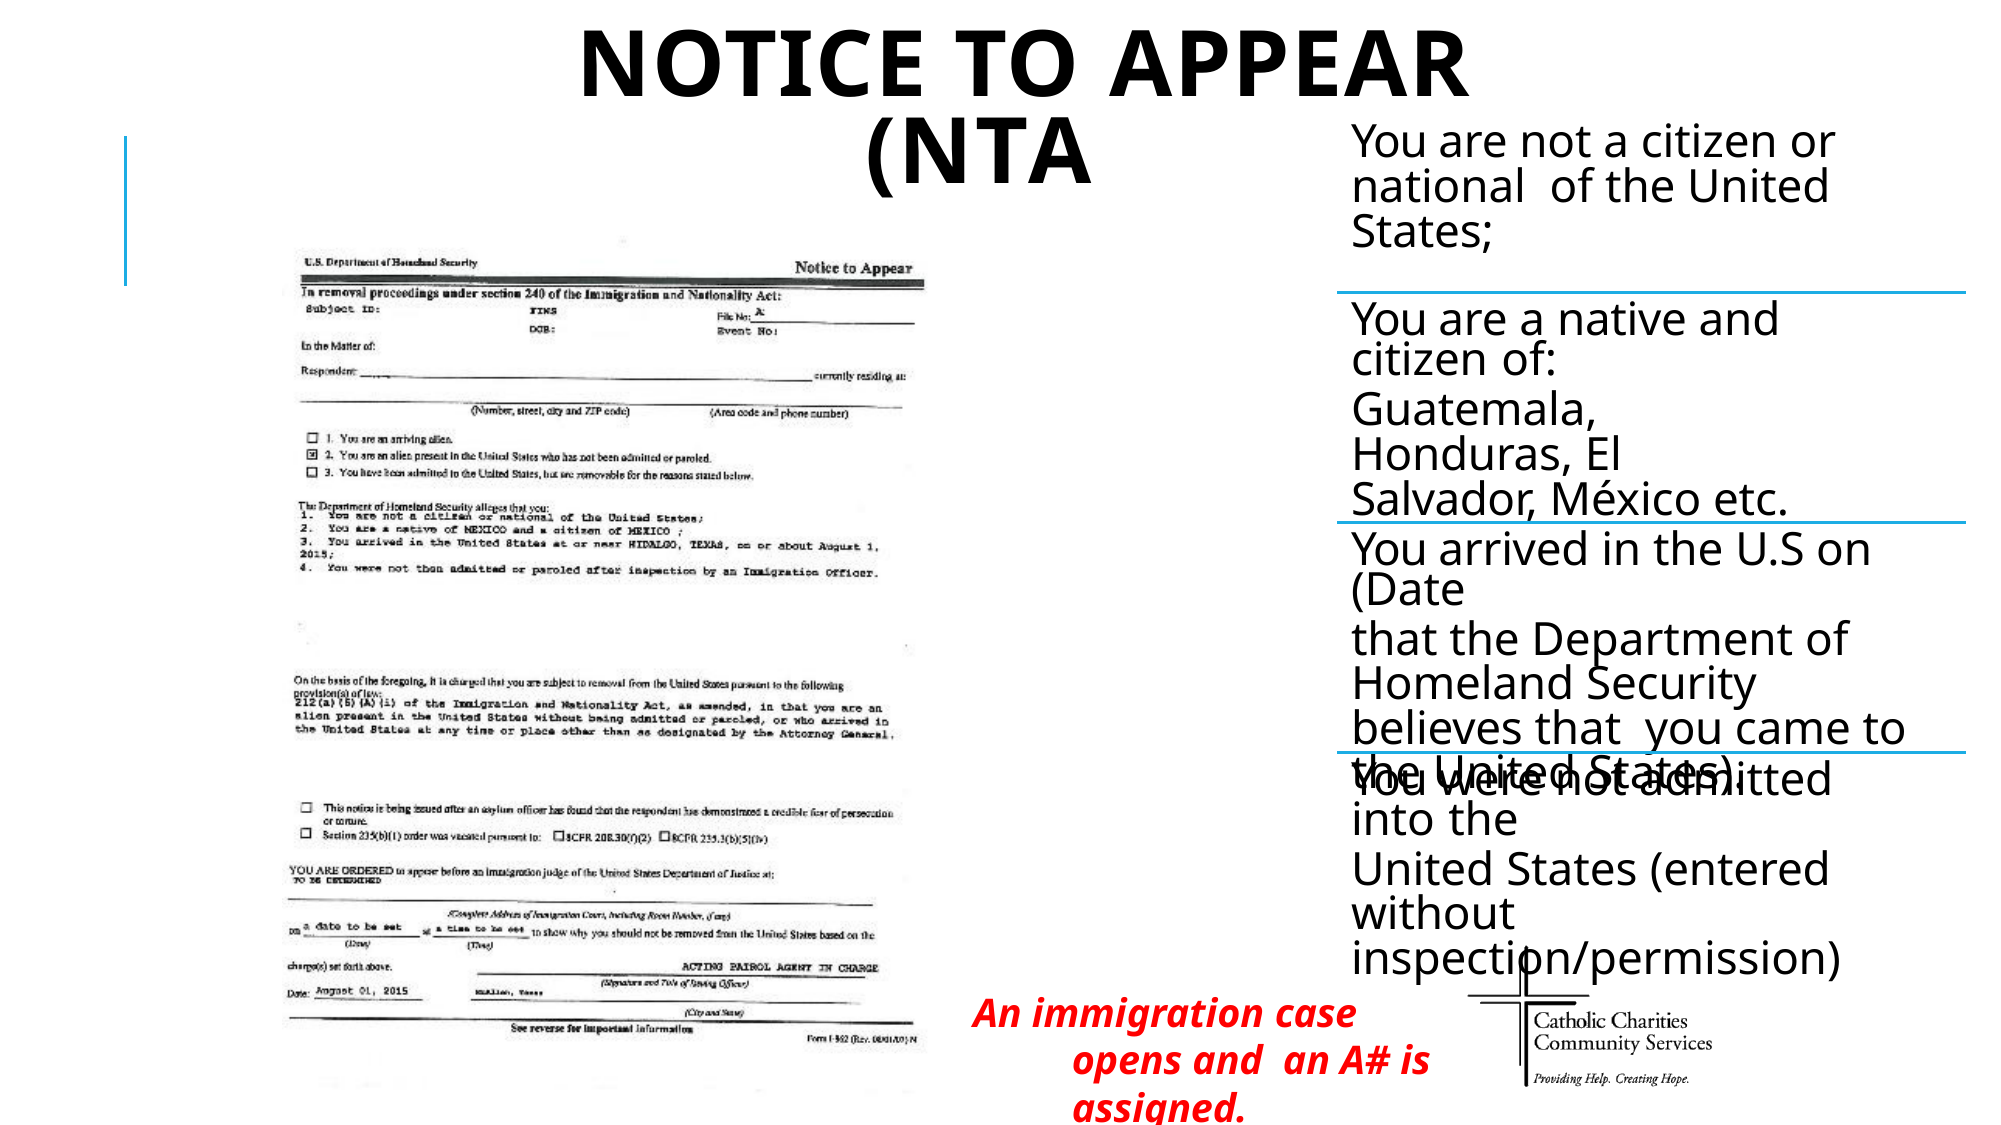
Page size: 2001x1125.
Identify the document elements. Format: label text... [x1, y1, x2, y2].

text_box You arrived in the U.S on (Date that the Department of Homeland Security believes that you came to the United States). [1348, 534, 1939, 752]
text_box You are not a citizen or national of the United States; [1348, 121, 1936, 257]
text_box You were not admitted into the United States (entered without inspection/permission) [1348, 764, 1913, 984]
text_box You arrived in the U.S on (Date that the Department of Homeland Security believes that you came to the United States). [1348, 753, 1939, 798]
text_box An immigration case opens and an A# is assigned. [971, 987, 1446, 1125]
title NOTICE TO APPEAR [574, 4, 1968, 193]
text_box You are a native and citizen of: Guatemala, Honduras, El Salvador, México etc. [1348, 305, 1925, 522]
text_box (NTA) [863, 92, 1097, 313]
text_box [282, 212, 943, 1097]
text_box [1444, 984, 1726, 1101]
